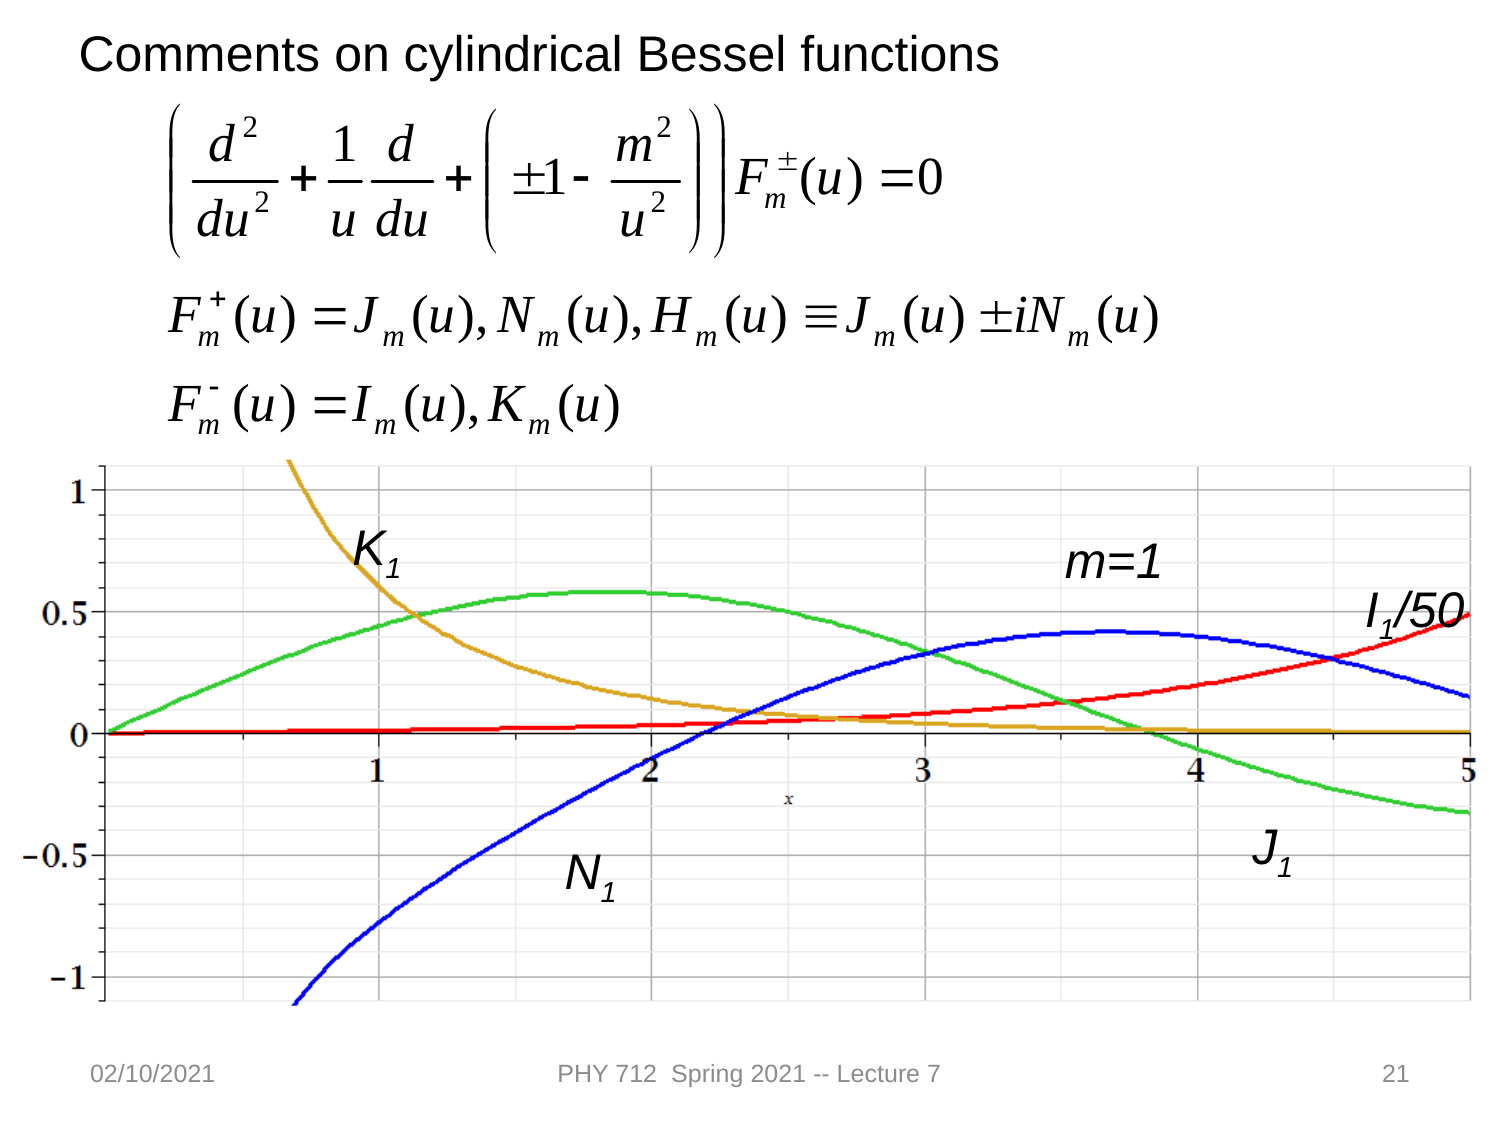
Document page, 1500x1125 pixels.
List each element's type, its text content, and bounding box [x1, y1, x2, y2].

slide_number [75, 1042, 425, 1103]
footer PHY 712 Spring 2021 -- Lecture 7 [512, 1042, 988, 1103]
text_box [158, 92, 1169, 445]
text_box Comments on cylindrical Bessel functions [63, 14, 1252, 89]
slide_number 21 [1074, 1042, 1425, 1103]
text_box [0, 453, 1500, 1013]
